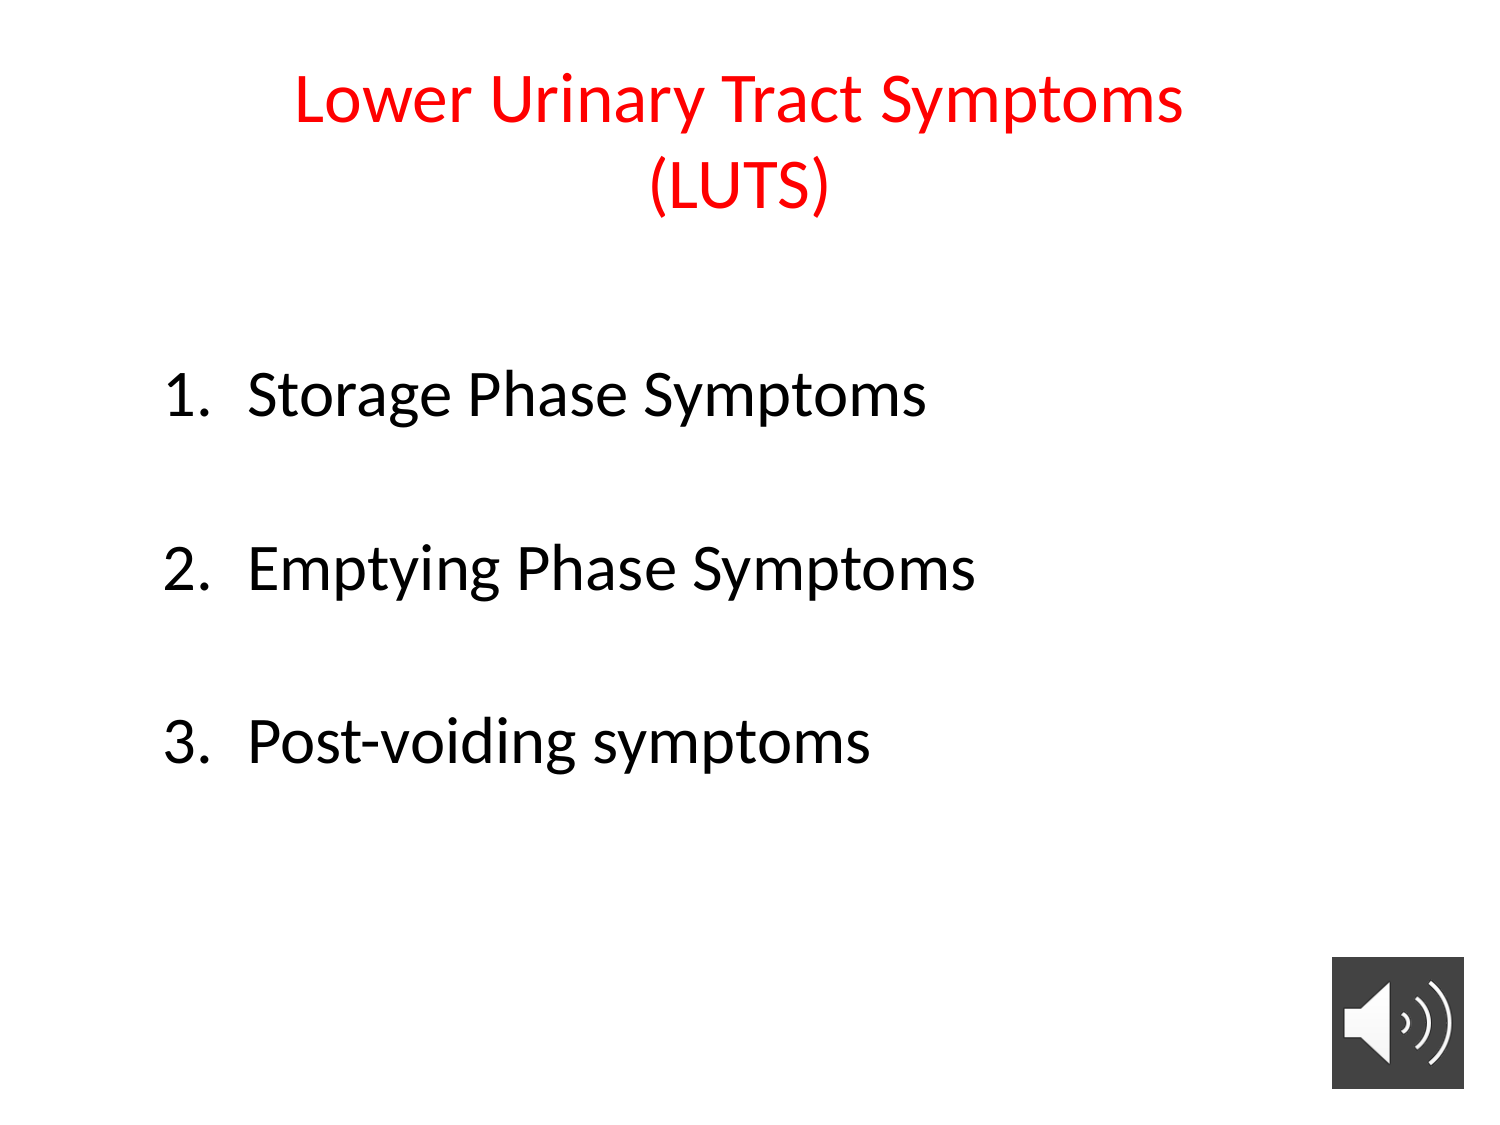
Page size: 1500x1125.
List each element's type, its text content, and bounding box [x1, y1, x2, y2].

picture [1330, 955, 1465, 1090]
title Lower Urinary Tract Symptoms (LUTS) [64, 42, 1415, 231]
list Storage Phase Symptoms Emptying Phase Symptoms Post-voiding symptoms [147, 262, 1412, 1005]
